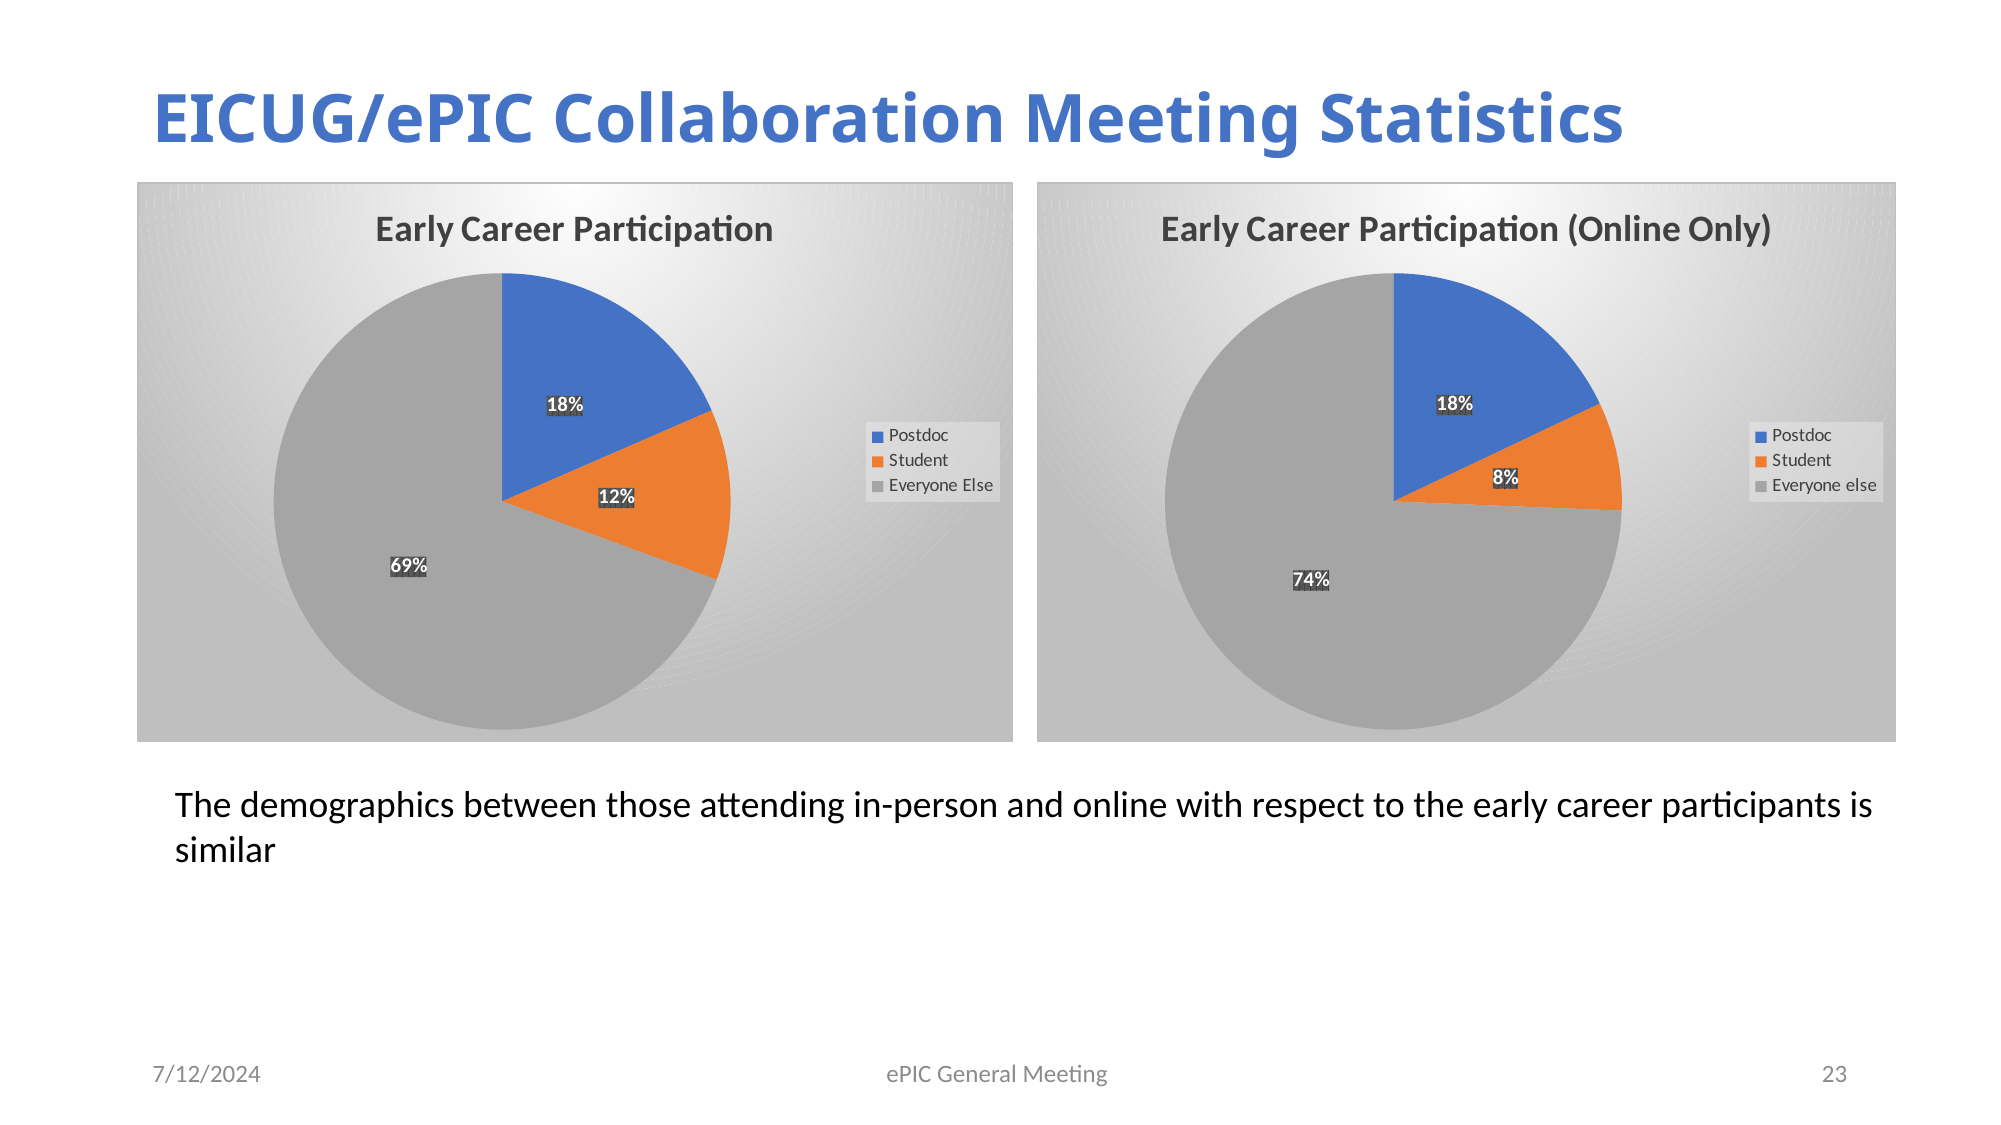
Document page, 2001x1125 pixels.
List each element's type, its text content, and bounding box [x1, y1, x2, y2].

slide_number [137, 1042, 588, 1103]
chart [137, 182, 1014, 742]
slide_number 23 [1412, 1042, 1863, 1103]
title EICUG/ePIC Collaboration Meeting Statistics [137, 59, 1863, 183]
text_box The demographics between those attending in-person and online with respect to the early career participants is similar [160, 772, 1897, 923]
chart [1036, 182, 1897, 742]
footer ePIC General Meeting [662, 1042, 1338, 1103]
